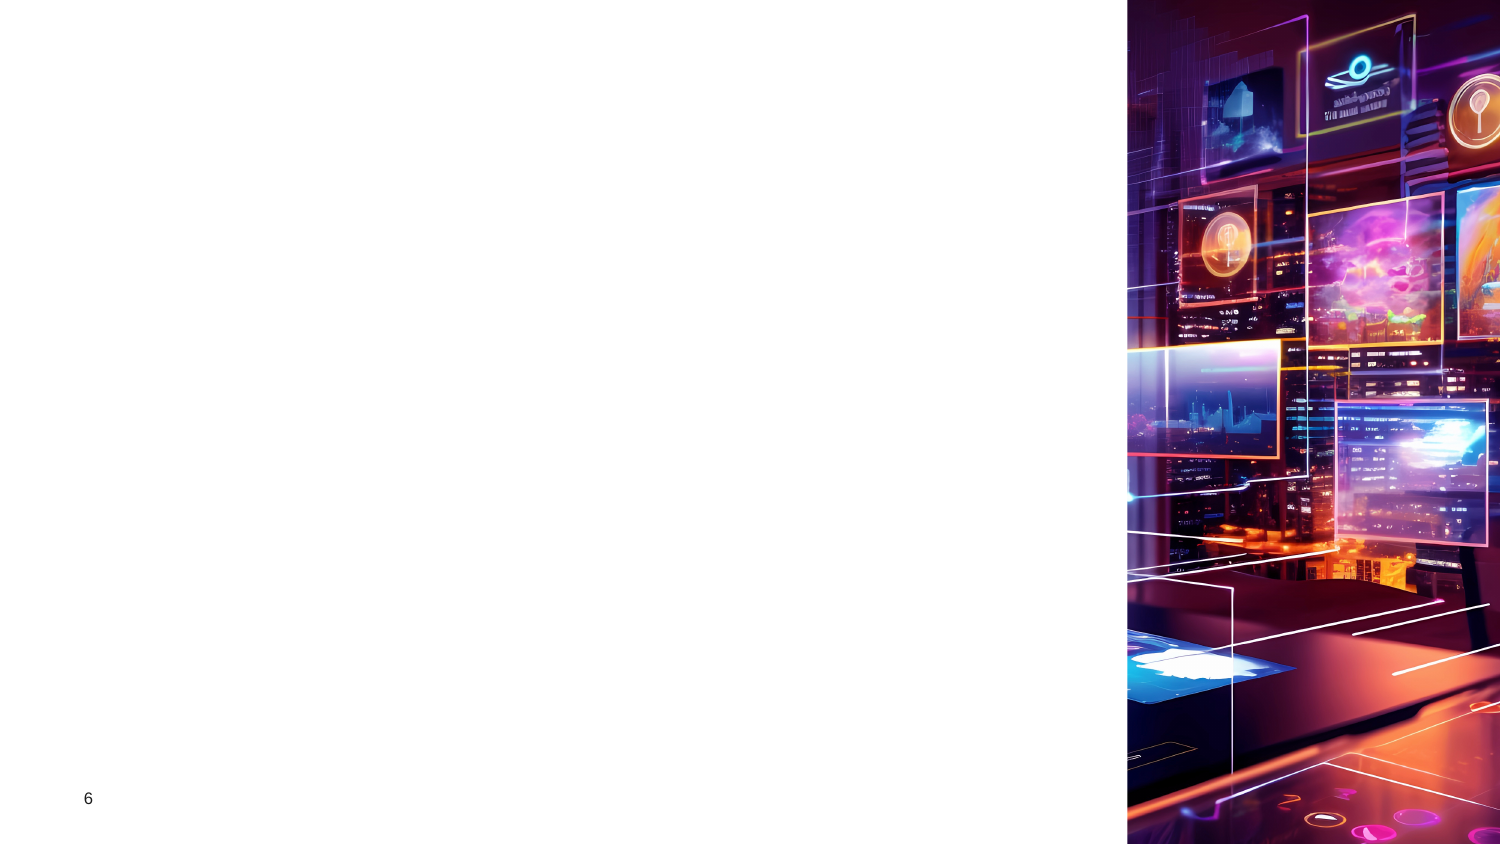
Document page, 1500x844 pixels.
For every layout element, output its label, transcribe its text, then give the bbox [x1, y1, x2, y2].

picture [1127, 0, 1500, 844]
slide_number 6 [83, 788, 119, 833]
